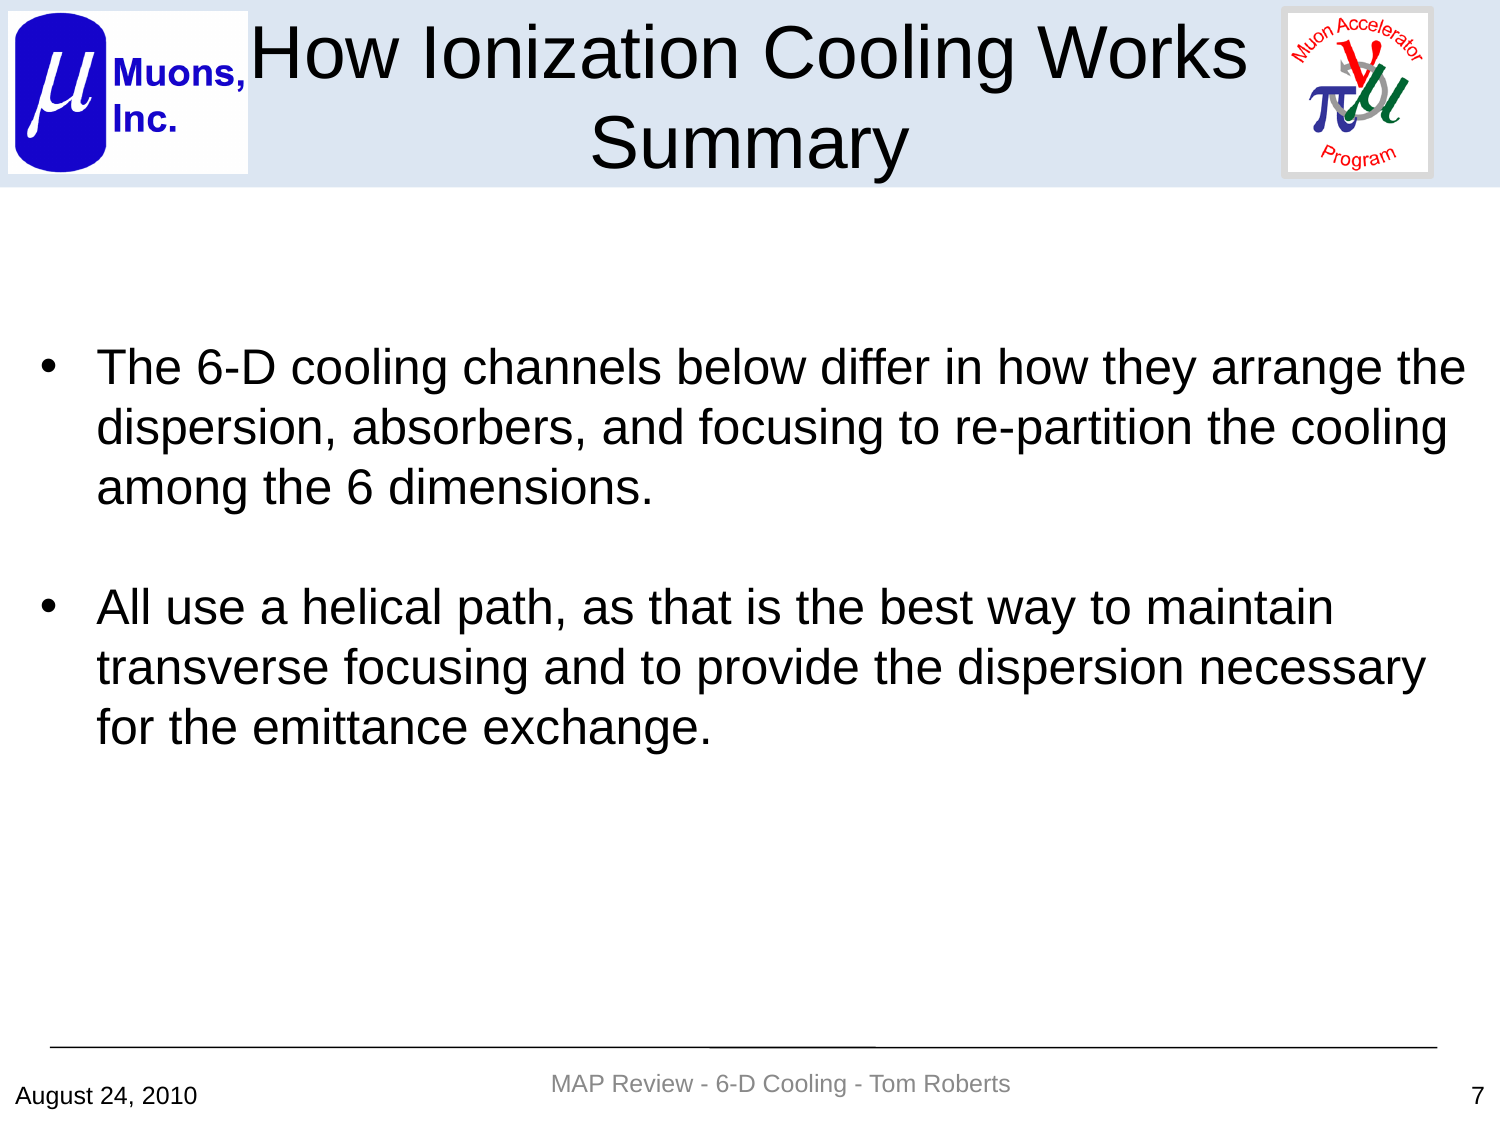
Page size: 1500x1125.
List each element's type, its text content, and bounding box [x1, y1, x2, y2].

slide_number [0, 1065, 350, 1125]
footer MAP Review - 6-D Cooling - Tom Roberts [512, 1052, 1050, 1113]
title How Ionization Cooling Works Summary [74, 0, 1426, 187]
picture [8, 11, 74, 174]
list The 6-D cooling channels below differ in how they arrange the dispersion, absorbers, and focusing to re-partition the cooling among the 6 dimensions. All use a helical path, as that is the best way to maintain transverse focusing and to provide the dispersion necessary for the emittance exchange. [24, 187, 1500, 1051]
slide_number 7 [1149, 1065, 1500, 1125]
